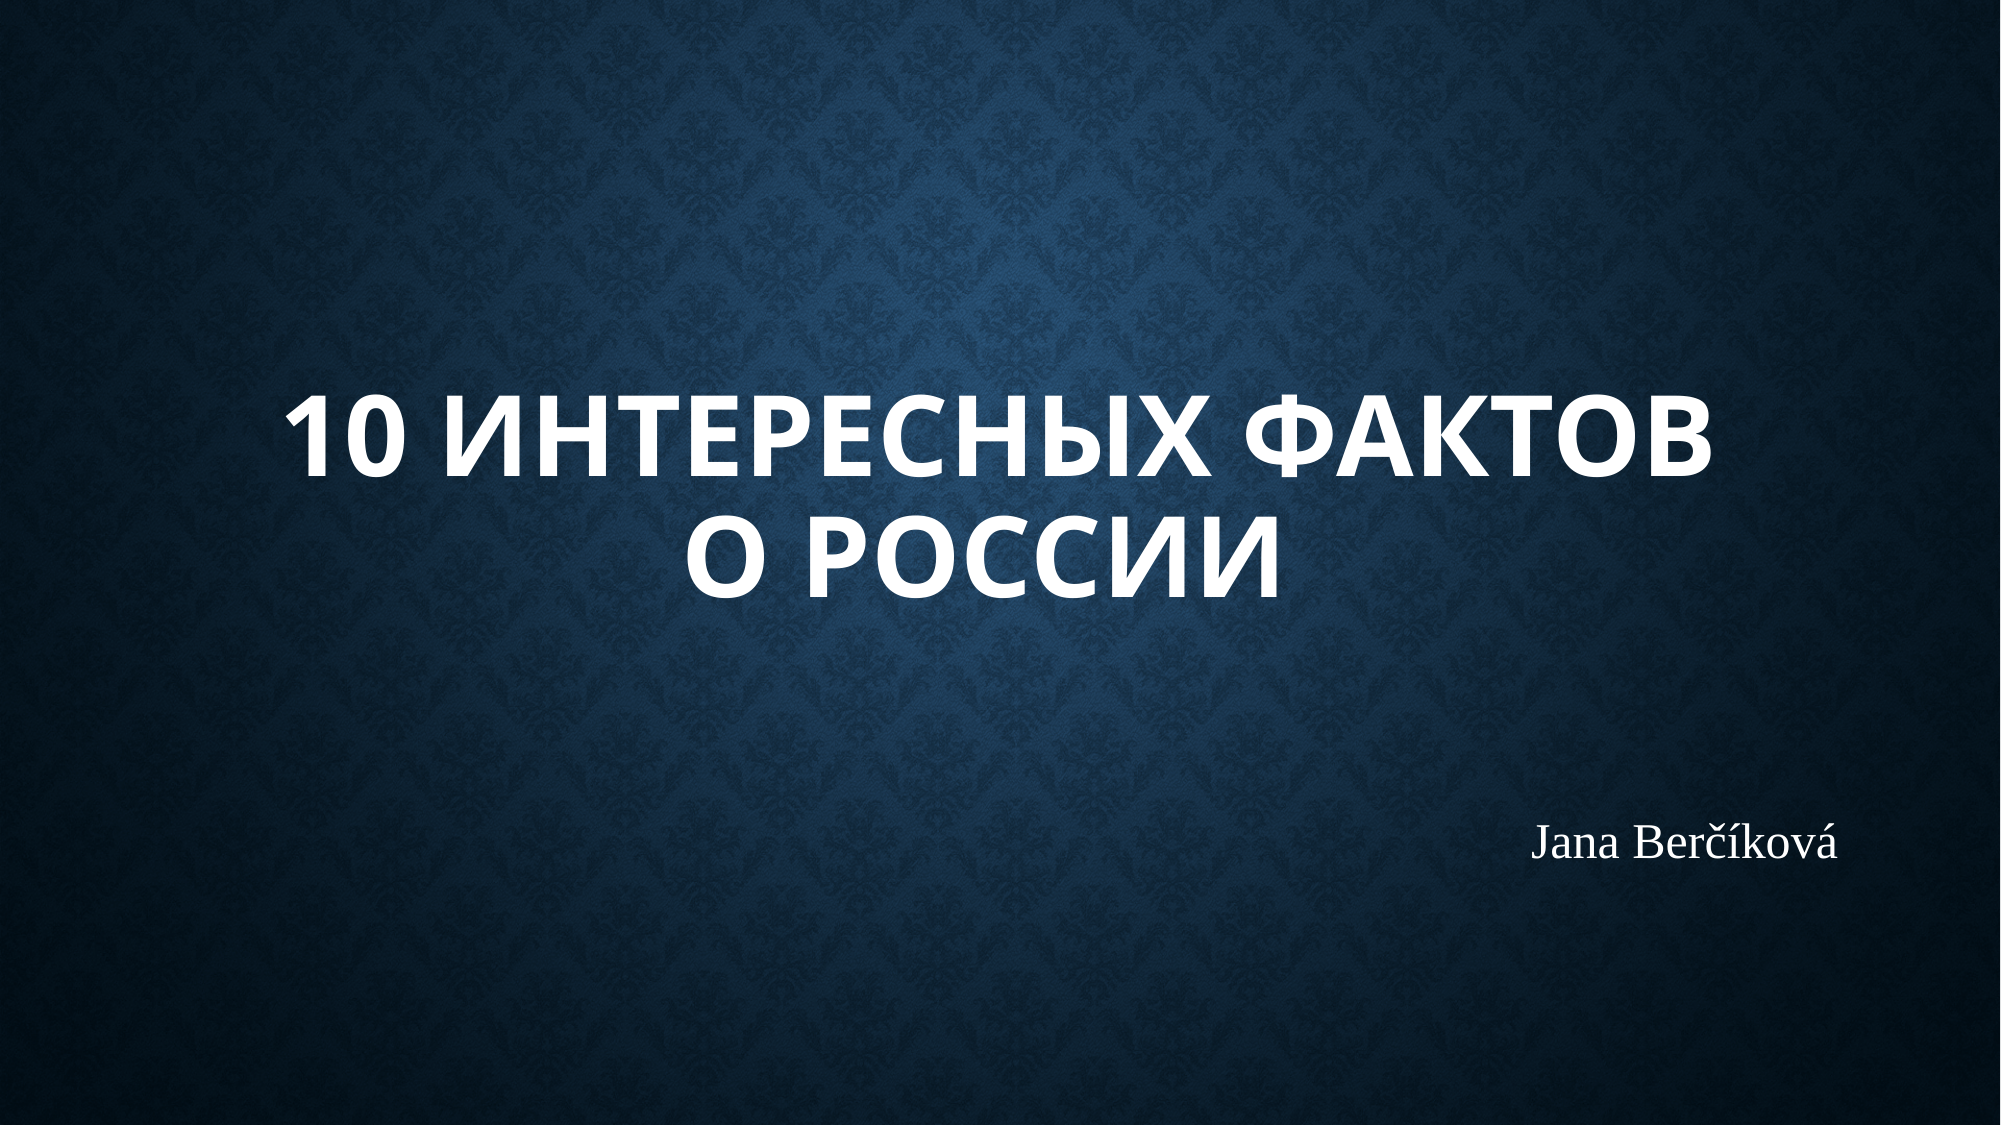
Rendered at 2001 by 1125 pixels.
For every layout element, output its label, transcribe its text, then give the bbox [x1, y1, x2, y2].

title 10 интересных фактов о России [223, 211, 1775, 630]
subtitle Jana Berčíková [1421, 789, 1948, 1061]
